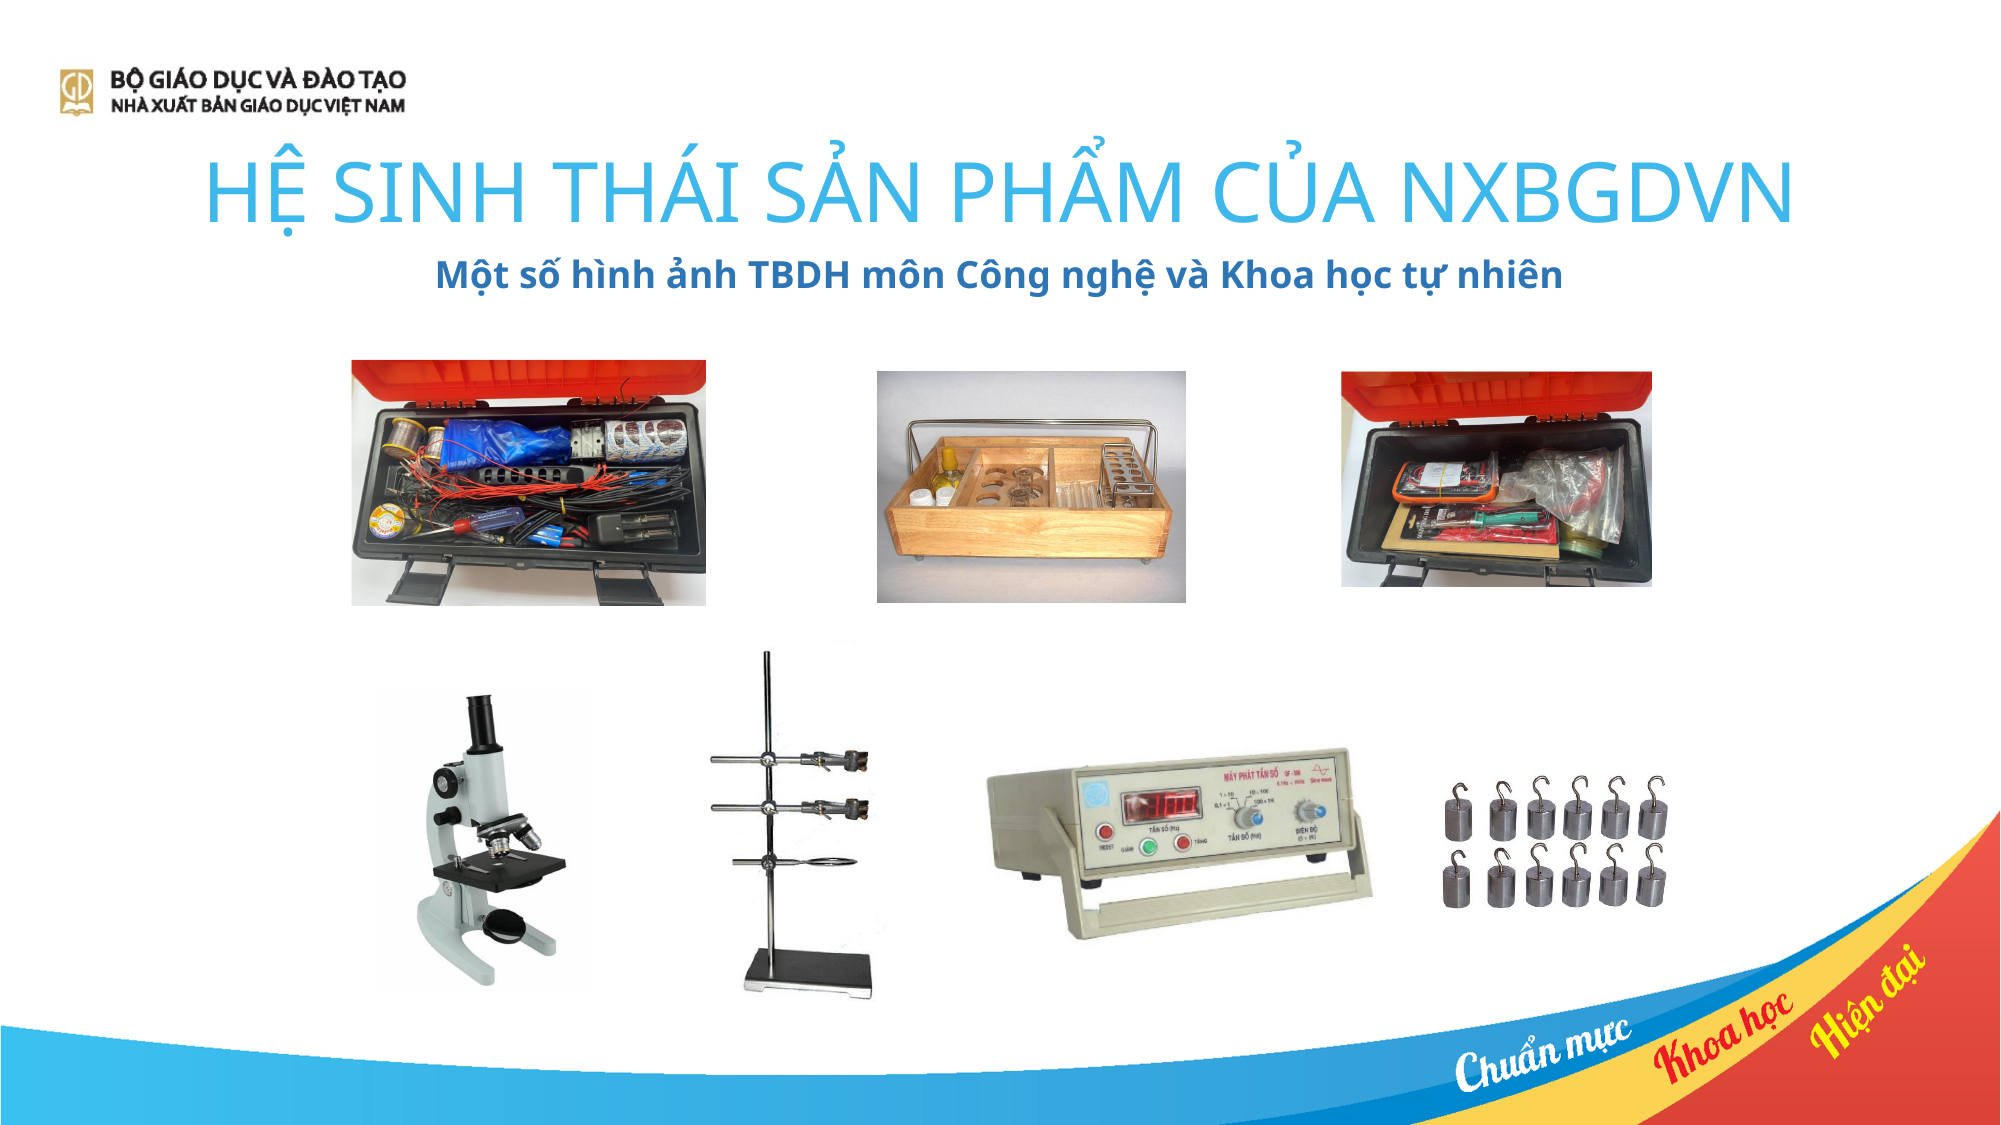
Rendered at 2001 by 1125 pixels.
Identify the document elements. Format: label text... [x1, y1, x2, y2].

picture [0, 0, 2001, 1125]
text_box Một số hình ảnh TBDH môn Công nghệ và Khoa học tự nhiên [0, 261, 2000, 304]
text_box HỆ SINH THÁI SẢN PHẨM CỦA NXBGDVN [0, 164, 2000, 261]
